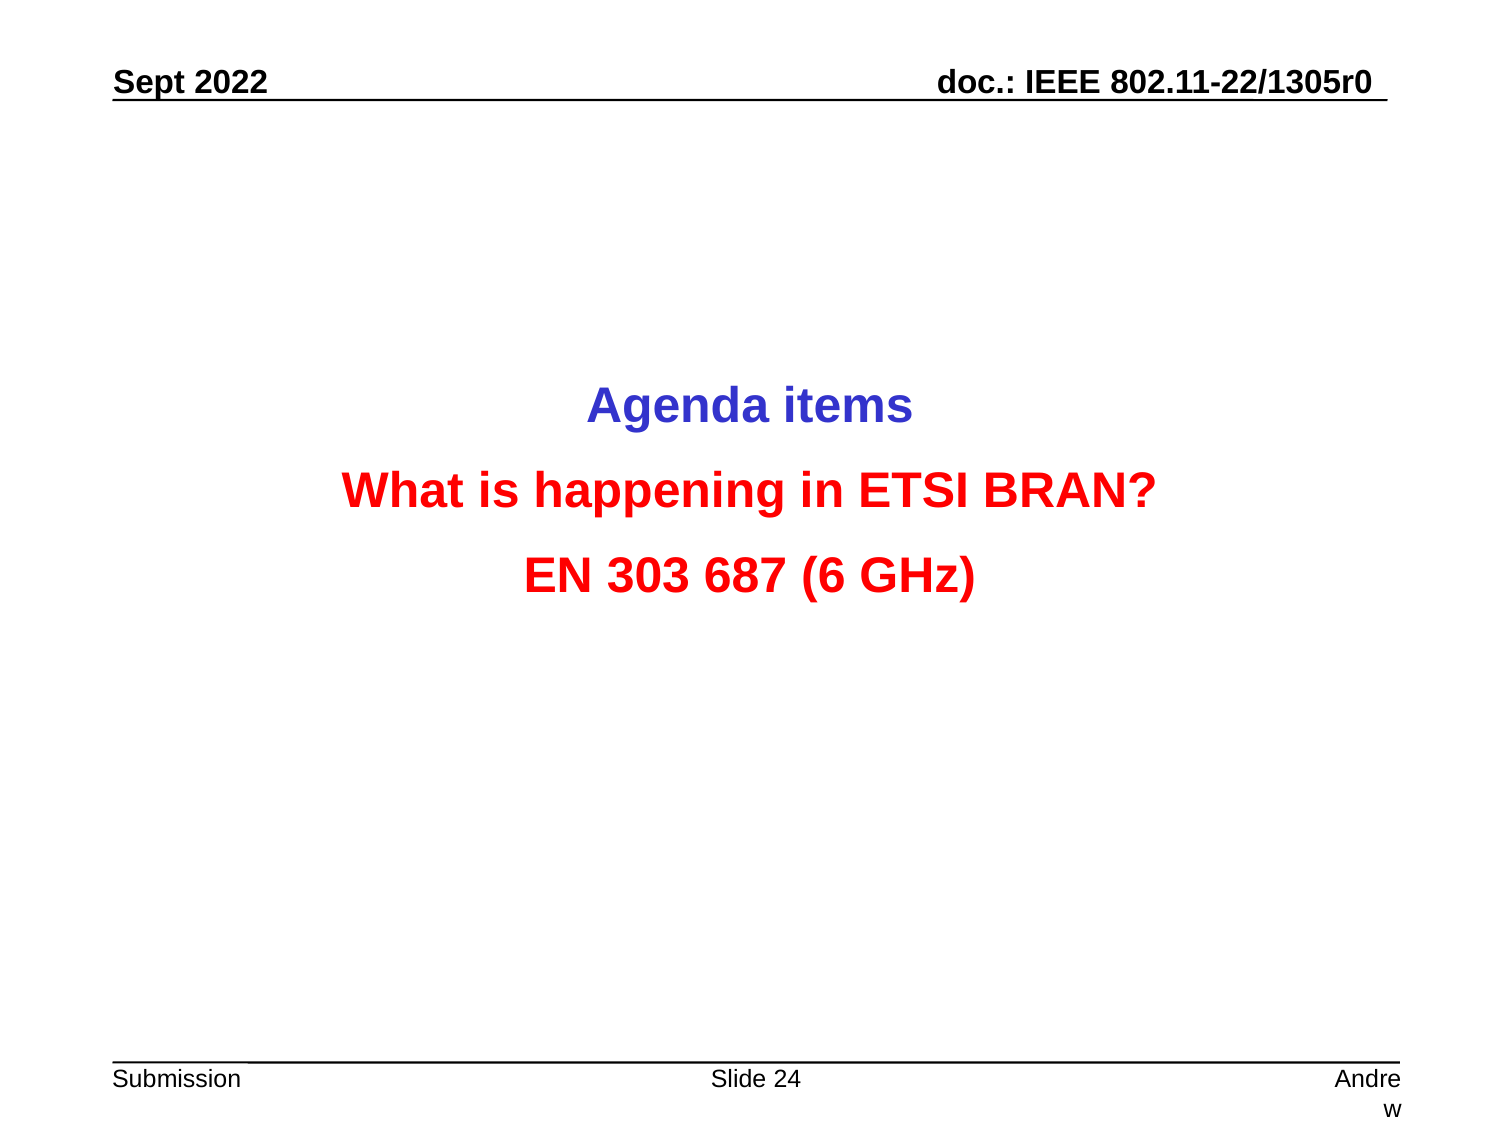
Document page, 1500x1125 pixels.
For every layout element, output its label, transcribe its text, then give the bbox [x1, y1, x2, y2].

slide_number Slide 24 [709, 1061, 803, 1093]
footer Andrew Myles, Cisco [1320, 1061, 1402, 1093]
list Agenda items What is happening in ETSI BRAN? EN 303 687 (6 GHz) [112, 324, 1388, 650]
